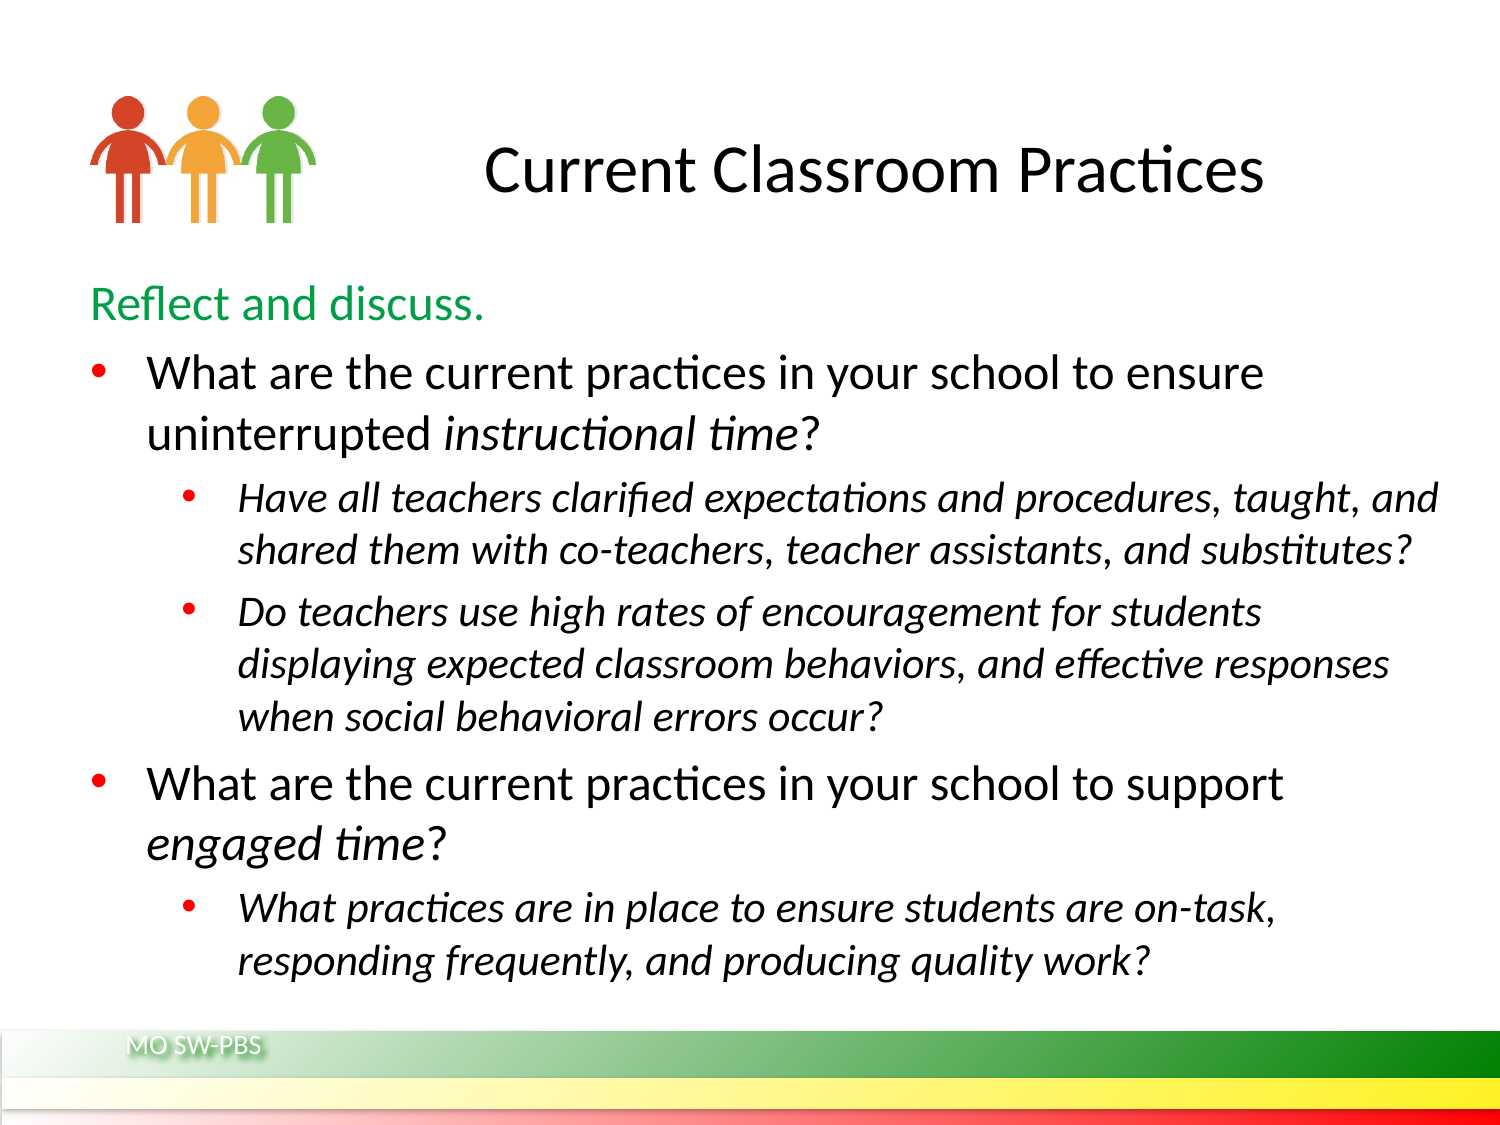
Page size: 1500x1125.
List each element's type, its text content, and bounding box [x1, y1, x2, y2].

list Reflect and discuss. What are the current practices in your school to ensure uninterrupted instructional time? Have all teachers clarified expectations and procedures, taught, and shared them with co-teachers, teacher assistants, and substitutes? Do teachers use high rates of encouragement for students displaying expected classroom behaviors, and effective responses when social behavioral errors occur? What are the current practices in your school to support engaged time? What practices are in place to ensure students are on-task, responding frequently, and producing quality work? [75, 262, 1460, 1005]
title Current Classroom Practices [325, 87, 1427, 242]
picture [90, 96, 316, 223]
